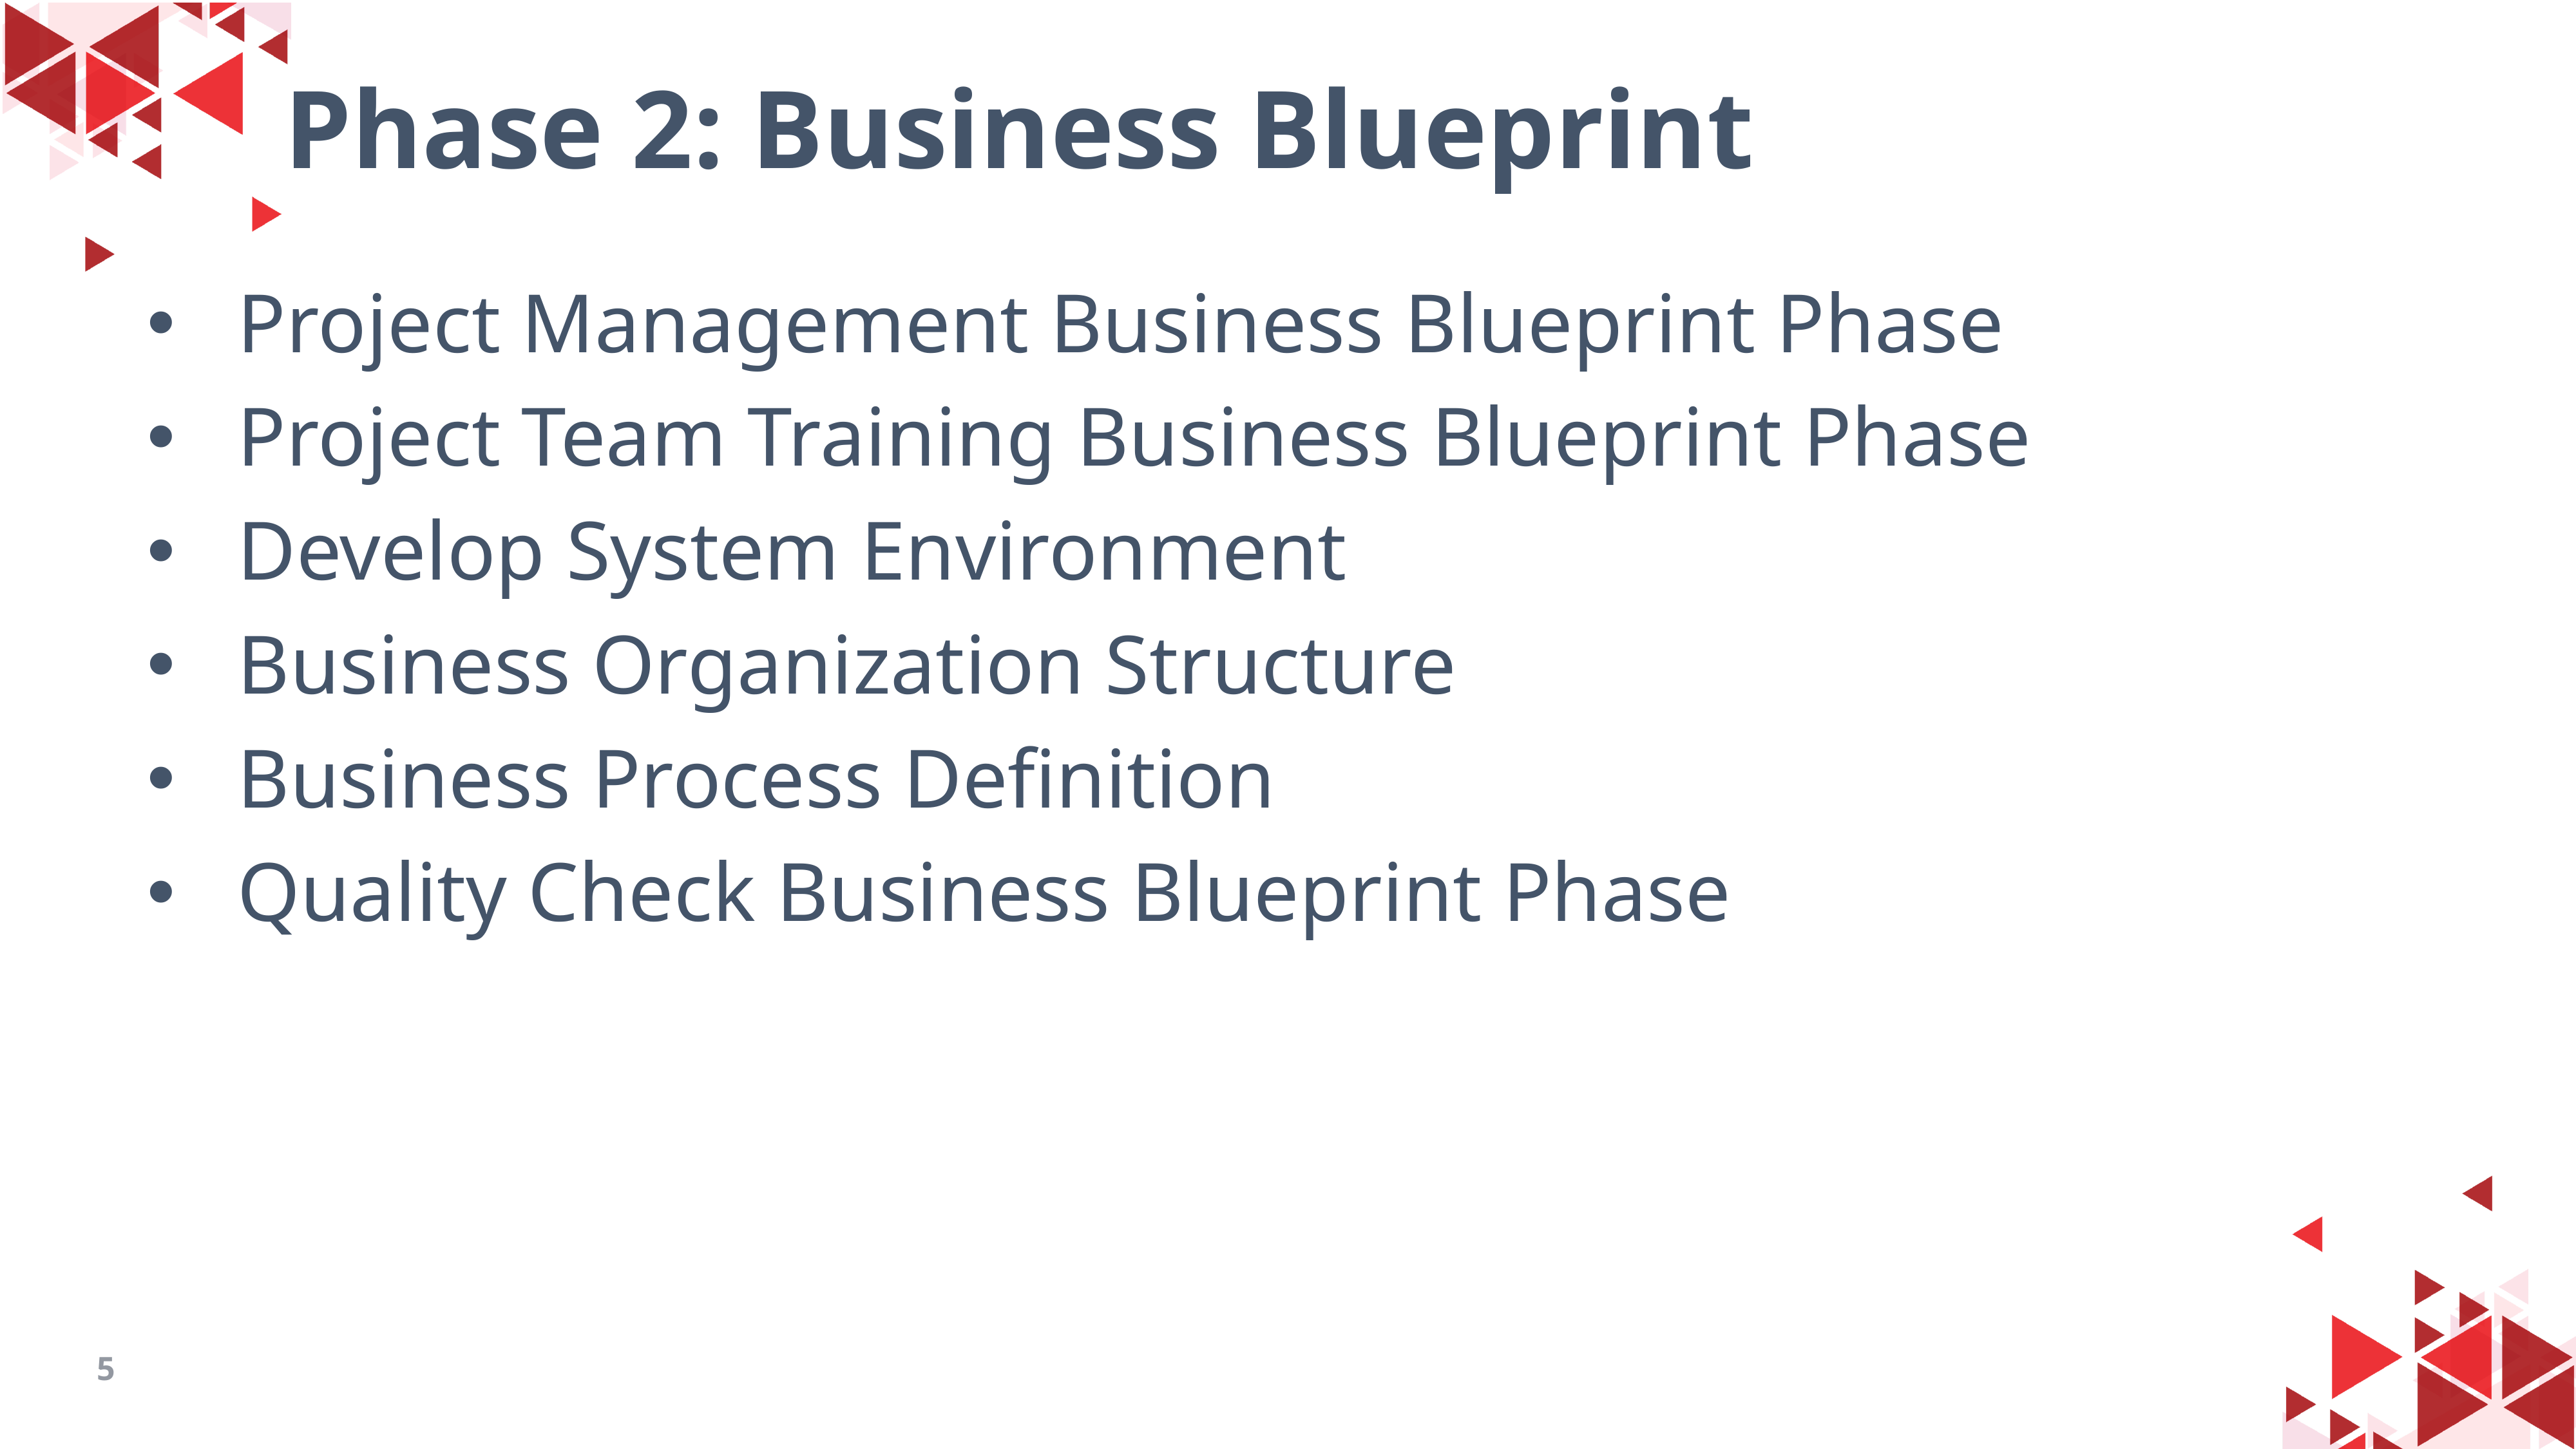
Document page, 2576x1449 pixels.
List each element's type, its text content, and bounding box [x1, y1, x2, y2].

slide_number 5 [77, 1332, 224, 1409]
list Project Management Business Blueprint Phase Project Team Training Business Blueprint Phase Develop System Environment Business Organization Structure Business Process Definition Quality Check Business Blueprint Phase [137, 278, 2439, 1256]
picture [2255, 1142, 2576, 1449]
text_box Phase 2: Business Blueprint [274, 70, 2576, 278]
picture [3, 3, 318, 304]
